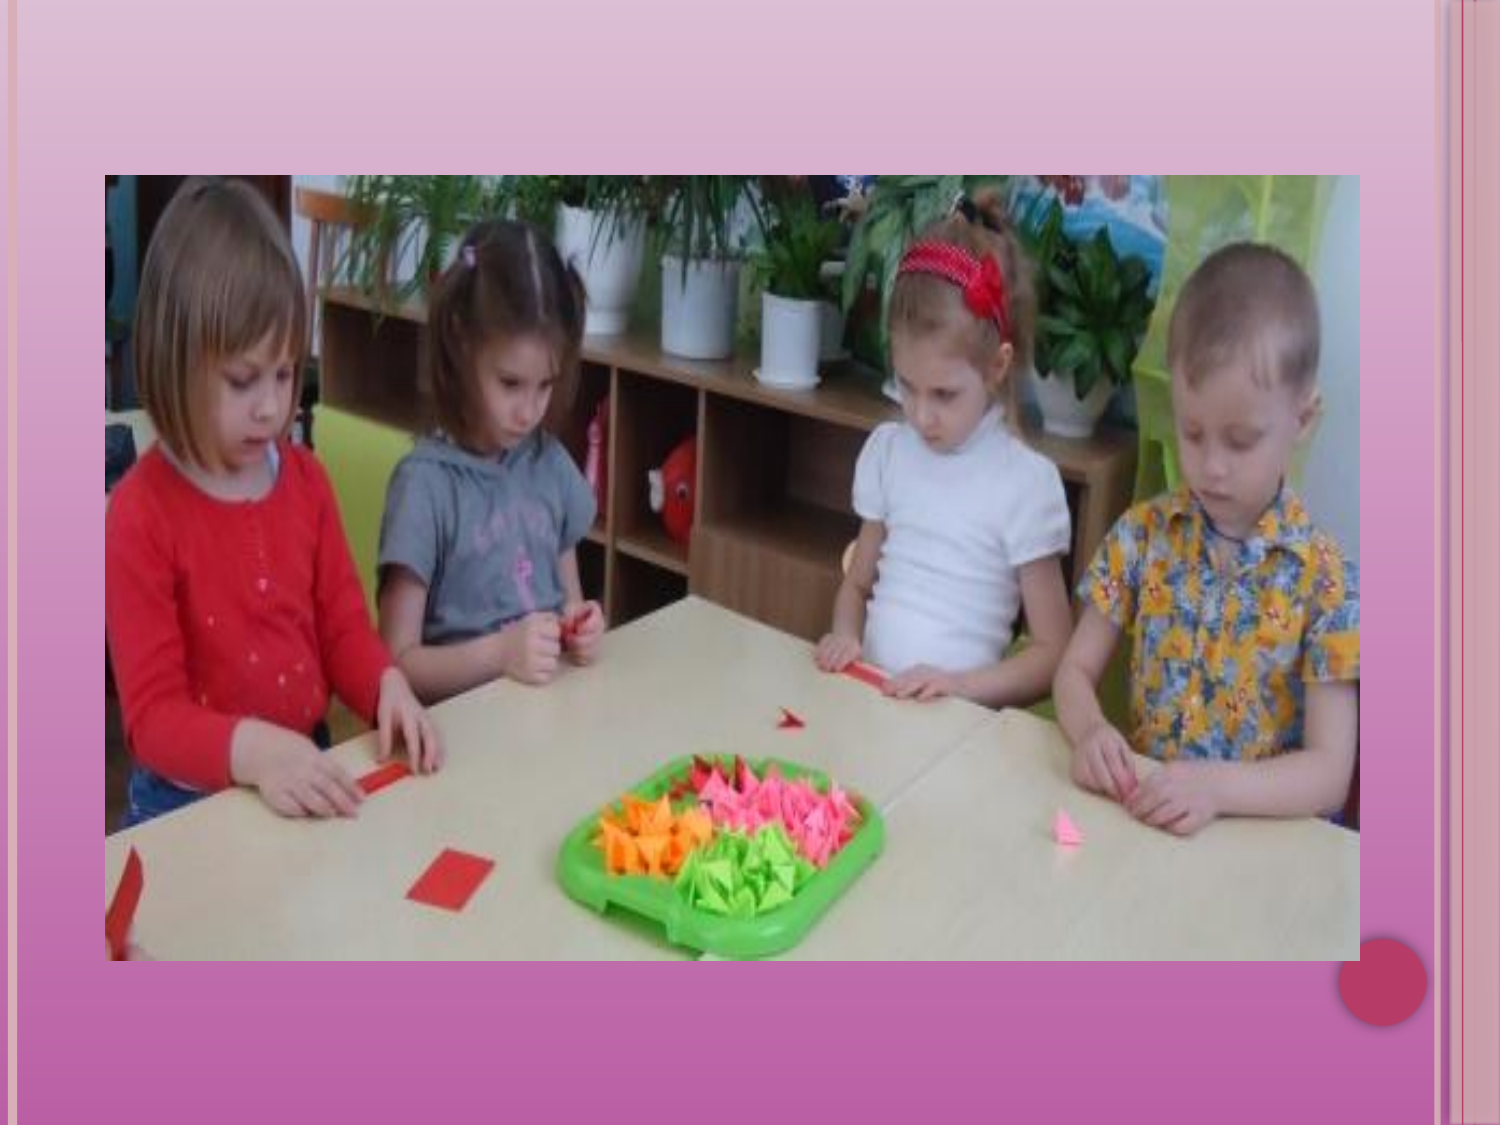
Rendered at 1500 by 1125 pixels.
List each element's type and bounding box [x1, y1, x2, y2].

picture [105, 175, 1360, 961]
